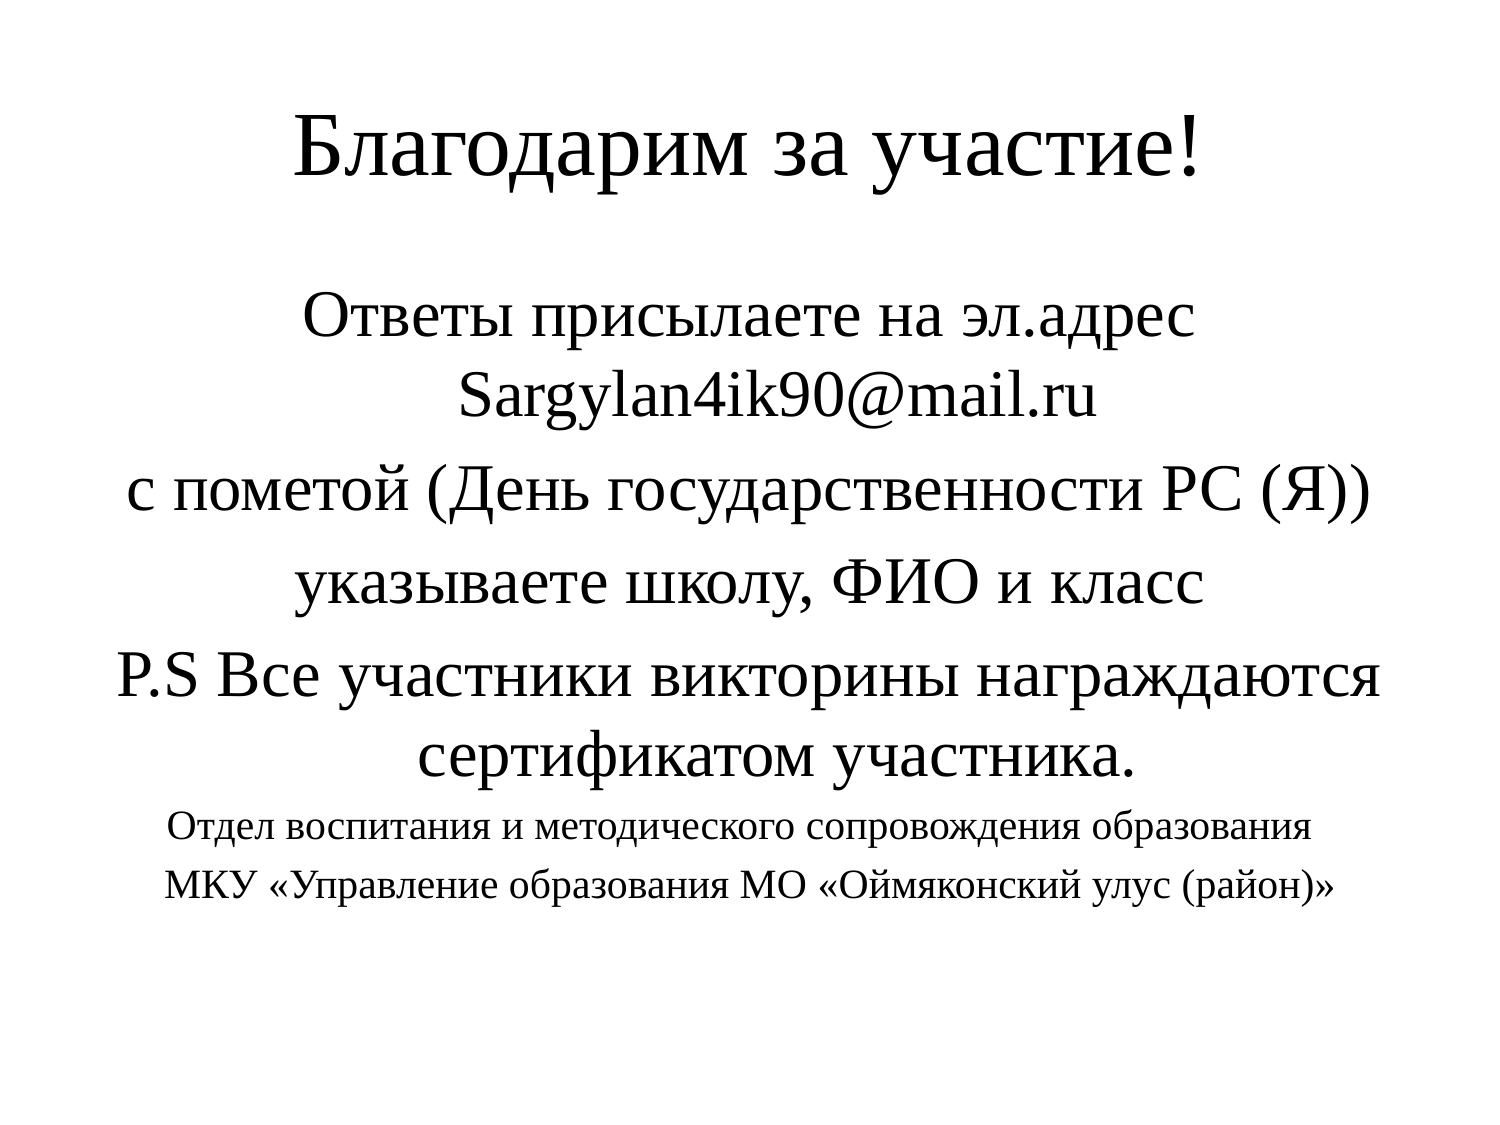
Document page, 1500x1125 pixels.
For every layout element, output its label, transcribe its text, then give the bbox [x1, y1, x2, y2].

list Ответы присылаете на эл.адрес Sargylan4ik90@mail.ru с пометой (День государственности РС (Я)) указываете школу, ФИО и класс P.S Все участники викторины награждаются сертификатом участника. Отдел воспитания и методического сопровождения образования МКУ «Управление образования МО «Оймяконский улус (район)» [75, 262, 1425, 1005]
title Благодарим за участие! [75, 45, 1425, 233]
